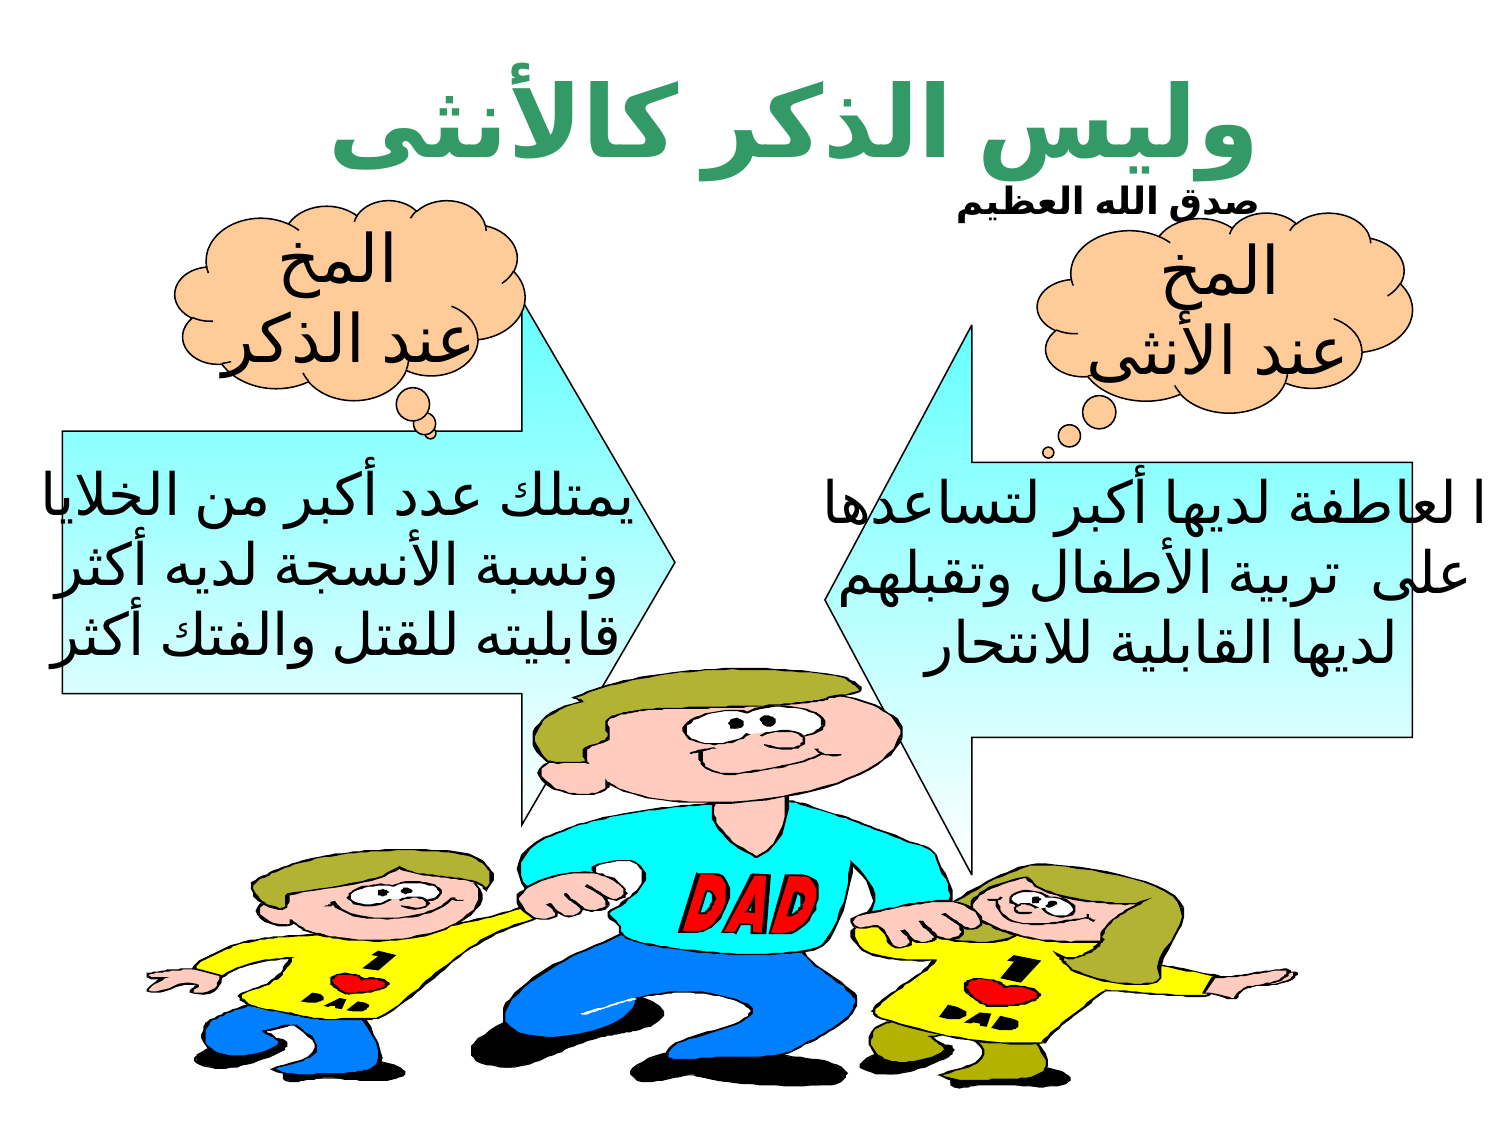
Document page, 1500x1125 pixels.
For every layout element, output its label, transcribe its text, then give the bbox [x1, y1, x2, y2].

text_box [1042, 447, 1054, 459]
text_box المخ عند الذكر [396, 387, 437, 439]
text_box المخ عند الذكر [174, 200, 526, 401]
text_box وليس الذكر كالأنثى صدق الله العظيم [262, 50, 1275, 230]
picture [137, 662, 1301, 1092]
text_box ا لعاطفة لديها أكبر لتساعدها على تربية الأطفال وتقبلهم لديها القابلية للانتحار [824, 324, 1413, 738]
text_box المخ عند الأنثى [1058, 424, 1081, 447]
text_box المخ عند الأنثى [1037, 213, 1413, 414]
text_box المخ عند الأنثى [1082, 395, 1116, 429]
text_box يمتلك عدد أكبر من الخلايا ونسبة الأنسجة لديه أكثر قابليته للقتل والفتك أكثر [62, 305, 675, 694]
